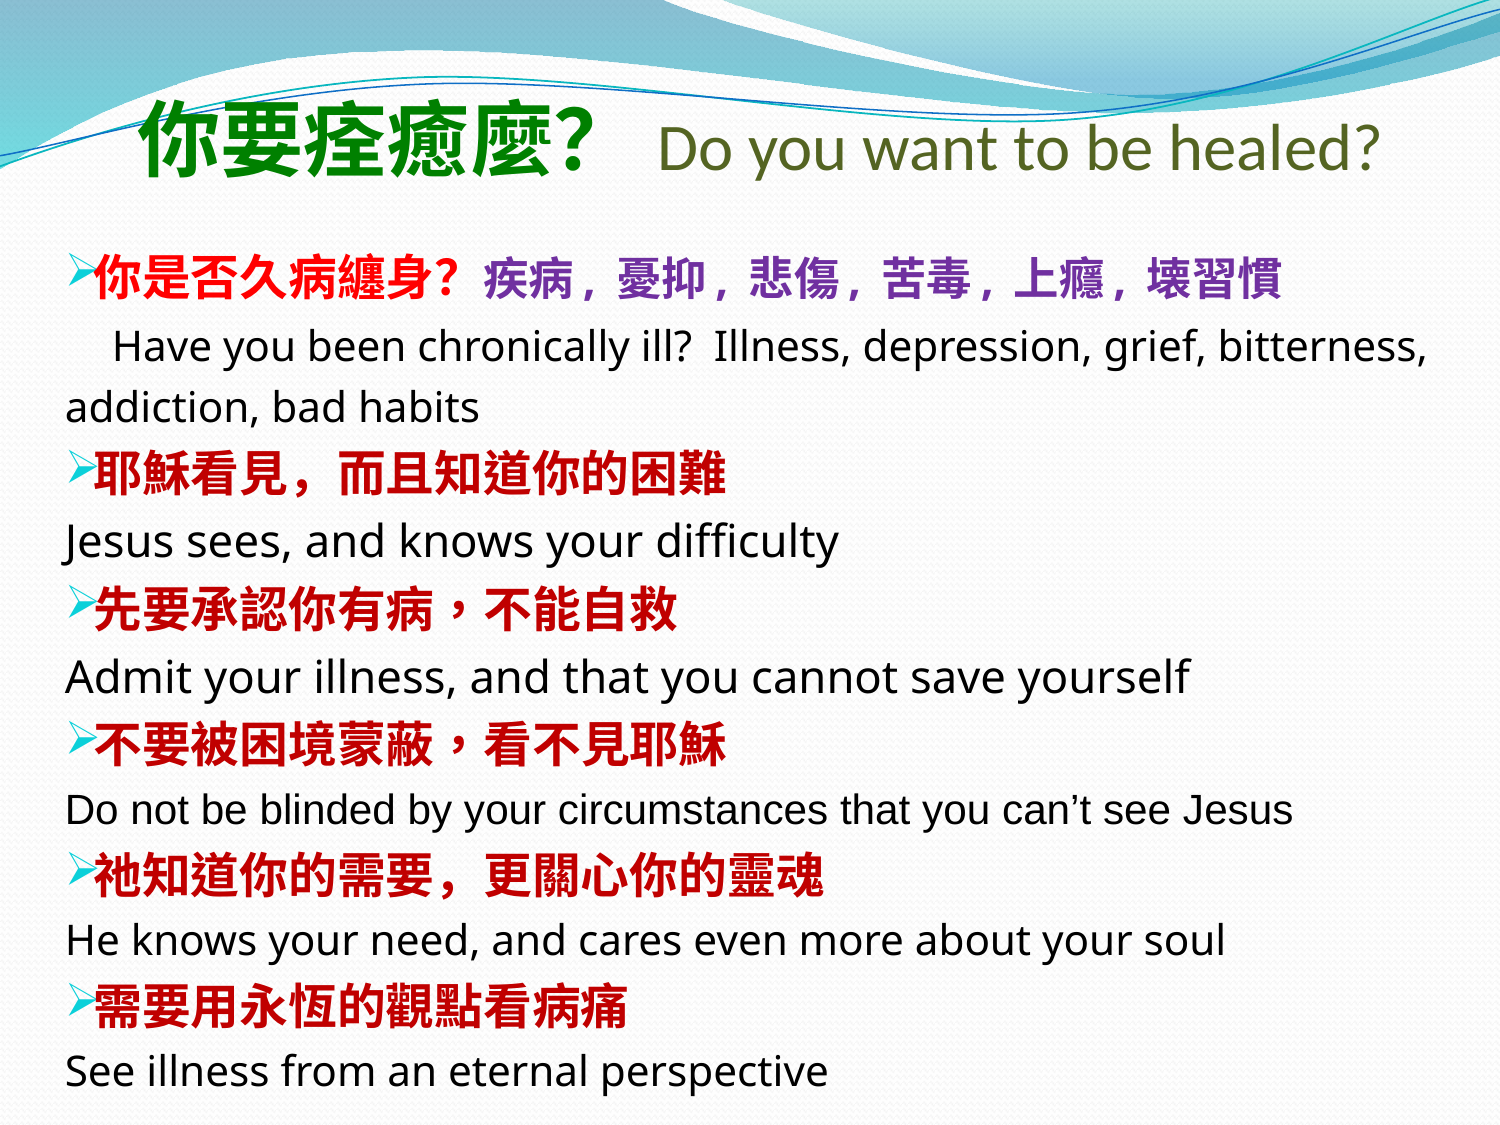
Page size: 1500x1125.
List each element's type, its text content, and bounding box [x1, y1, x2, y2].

list 你是否久病纏身？疾病, 憂抑, 悲傷, 苦毒, 上癮, 壊習慣 Have you been chronically ill? Illness, depression, grief, bitterness, addiction, bad habits 耶穌看見，而且知道你的困難 Jesus sees, and knows your difficulty 先要承認你有病，不能自救 Admit your illness, and that you cannot save yourself 不要被困境蒙蔽，看不見耶穌 Do not be blinded by your circumstances that you can’t see Jesus 祂知道你的需要，更關心你的靈魂 He knows your need, and cares even more about your soul 需要用永恆的觀點看病痛 See illness from an eternal perspective [50, 227, 1500, 1124]
title 你要痊癒麼？Do you want to be healed? [137, 24, 1450, 188]
